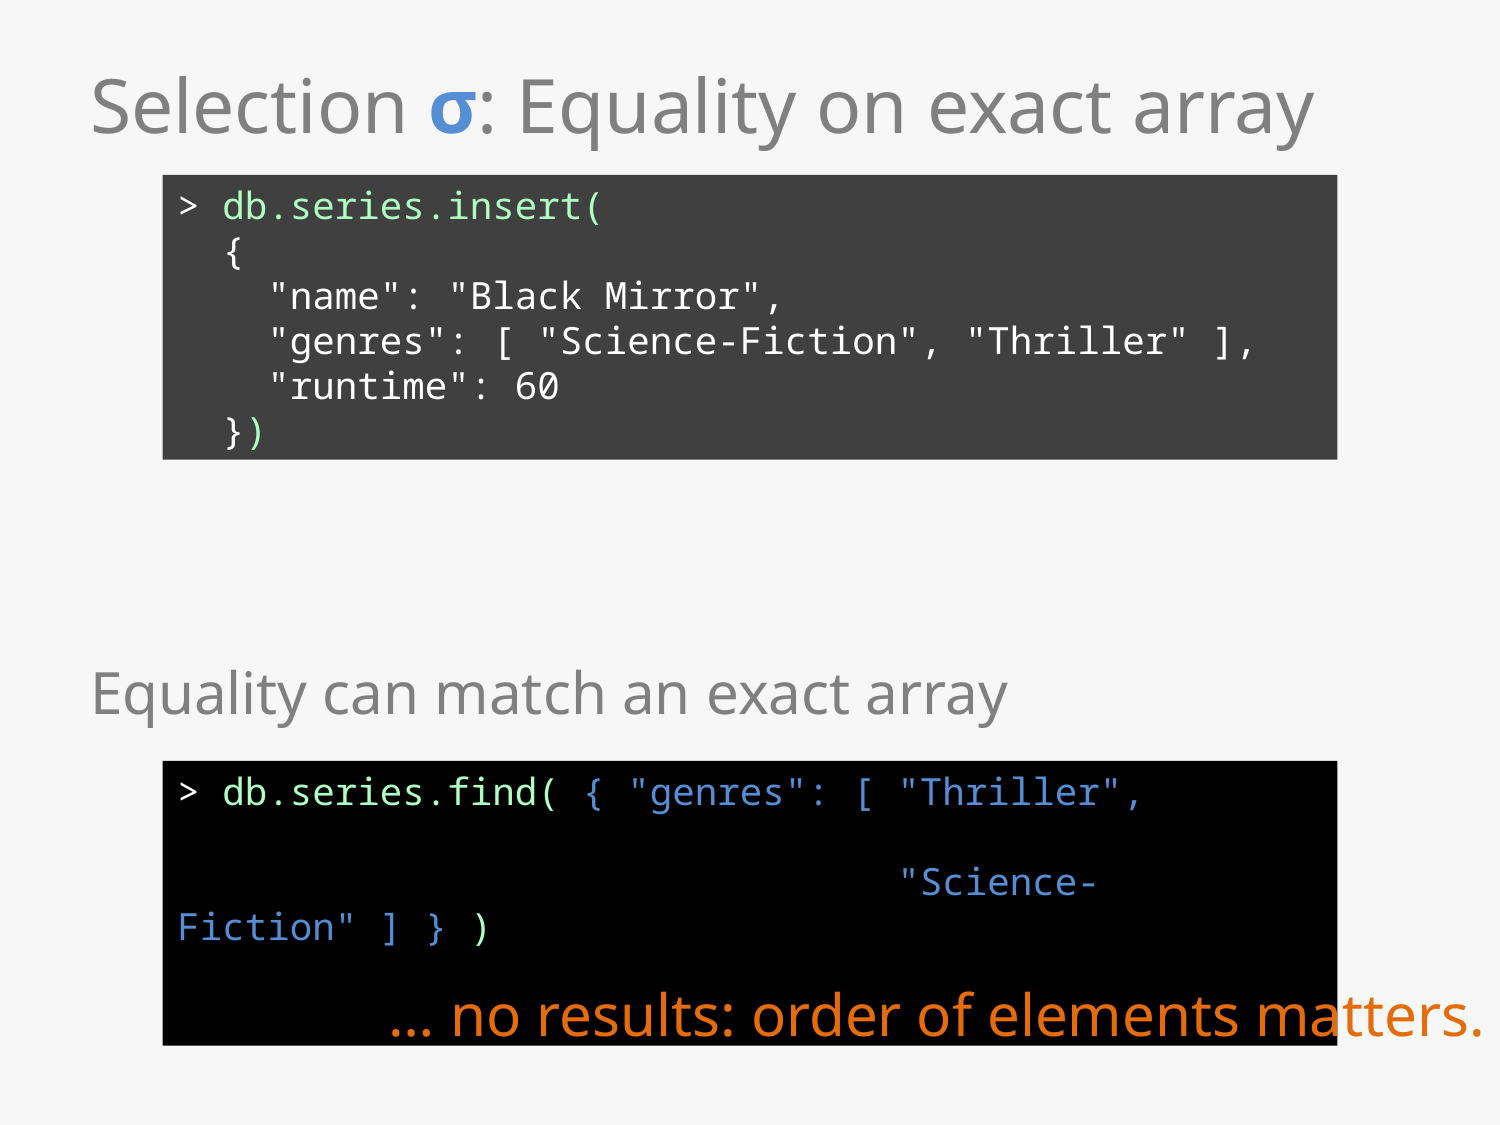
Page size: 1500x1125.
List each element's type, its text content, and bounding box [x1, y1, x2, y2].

text_box Equality can match an exact array [74, 632, 1425, 750]
text_box > db.series.insert( { "name": "Black Mirror", "genres": [ "Science-Fiction", "Thriller" ], "runtime": 60 }) [162, 174, 1338, 460]
title Selection σ: Equality on exact array [75, 45, 1425, 163]
text_box > db.series.find( { "genres": [ "Thriller", "Science-Fiction" ] } ) [162, 760, 1338, 938]
text_box … no results: order of elements matters. [149, 938, 1500, 1089]
